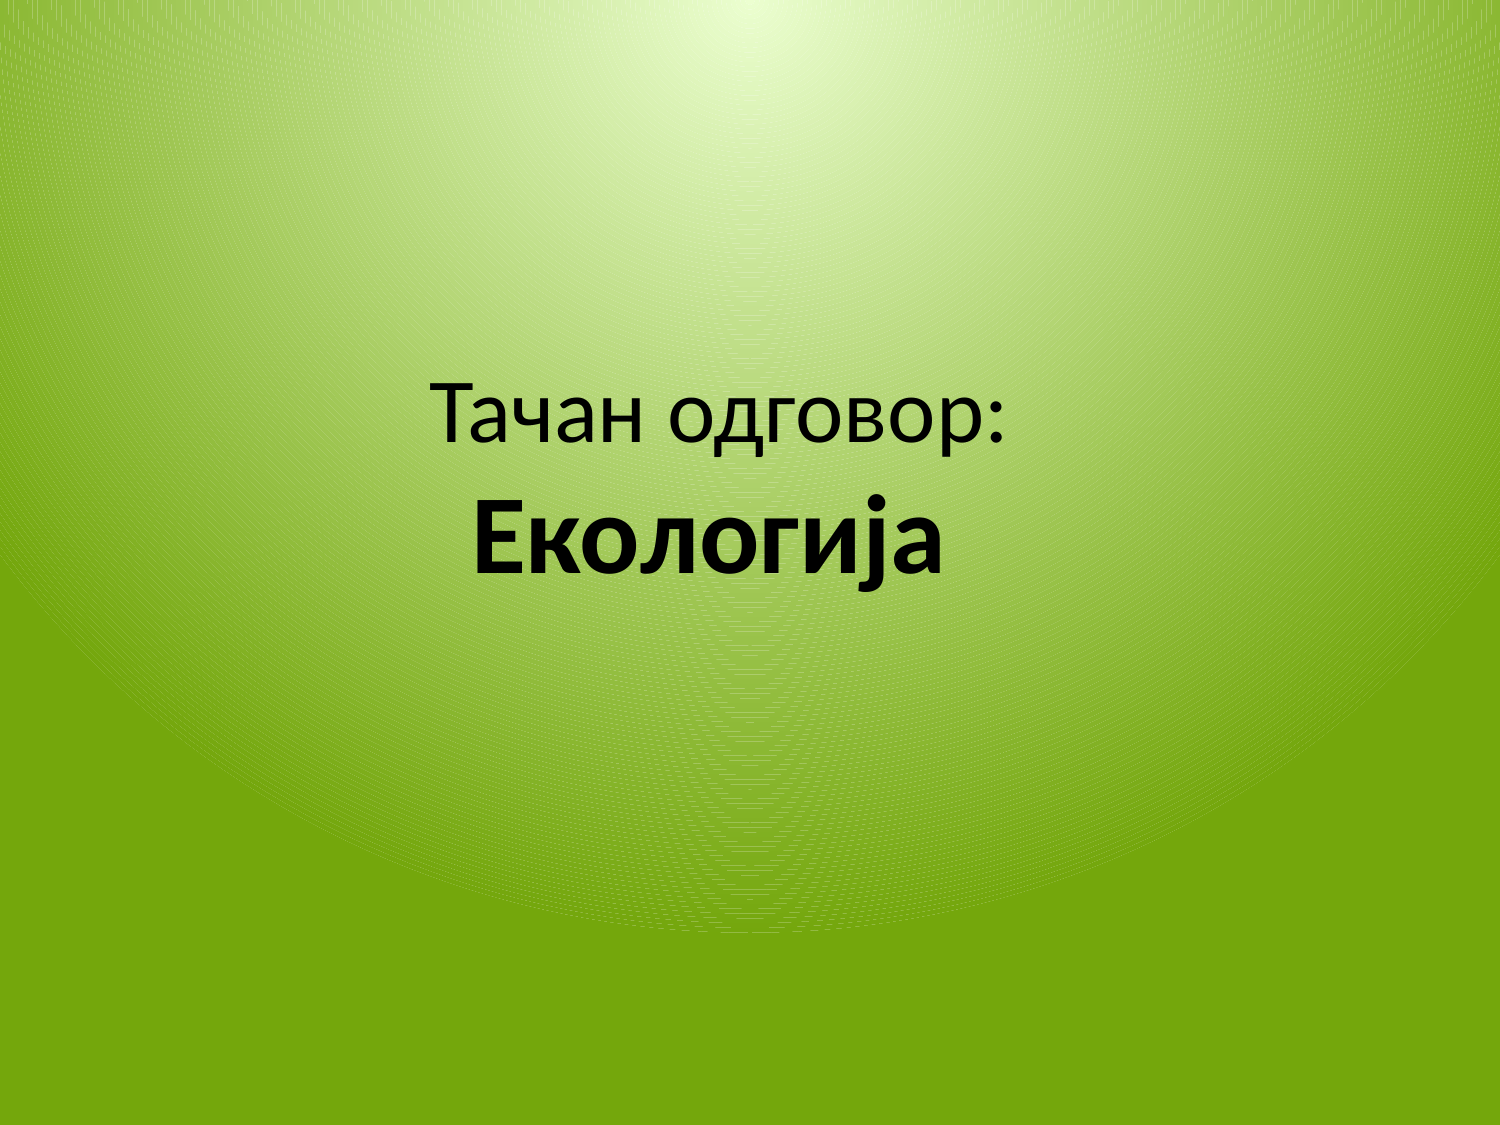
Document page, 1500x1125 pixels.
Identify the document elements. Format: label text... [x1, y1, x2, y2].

title Тачан одговор: Екологија [88, 278, 1350, 669]
